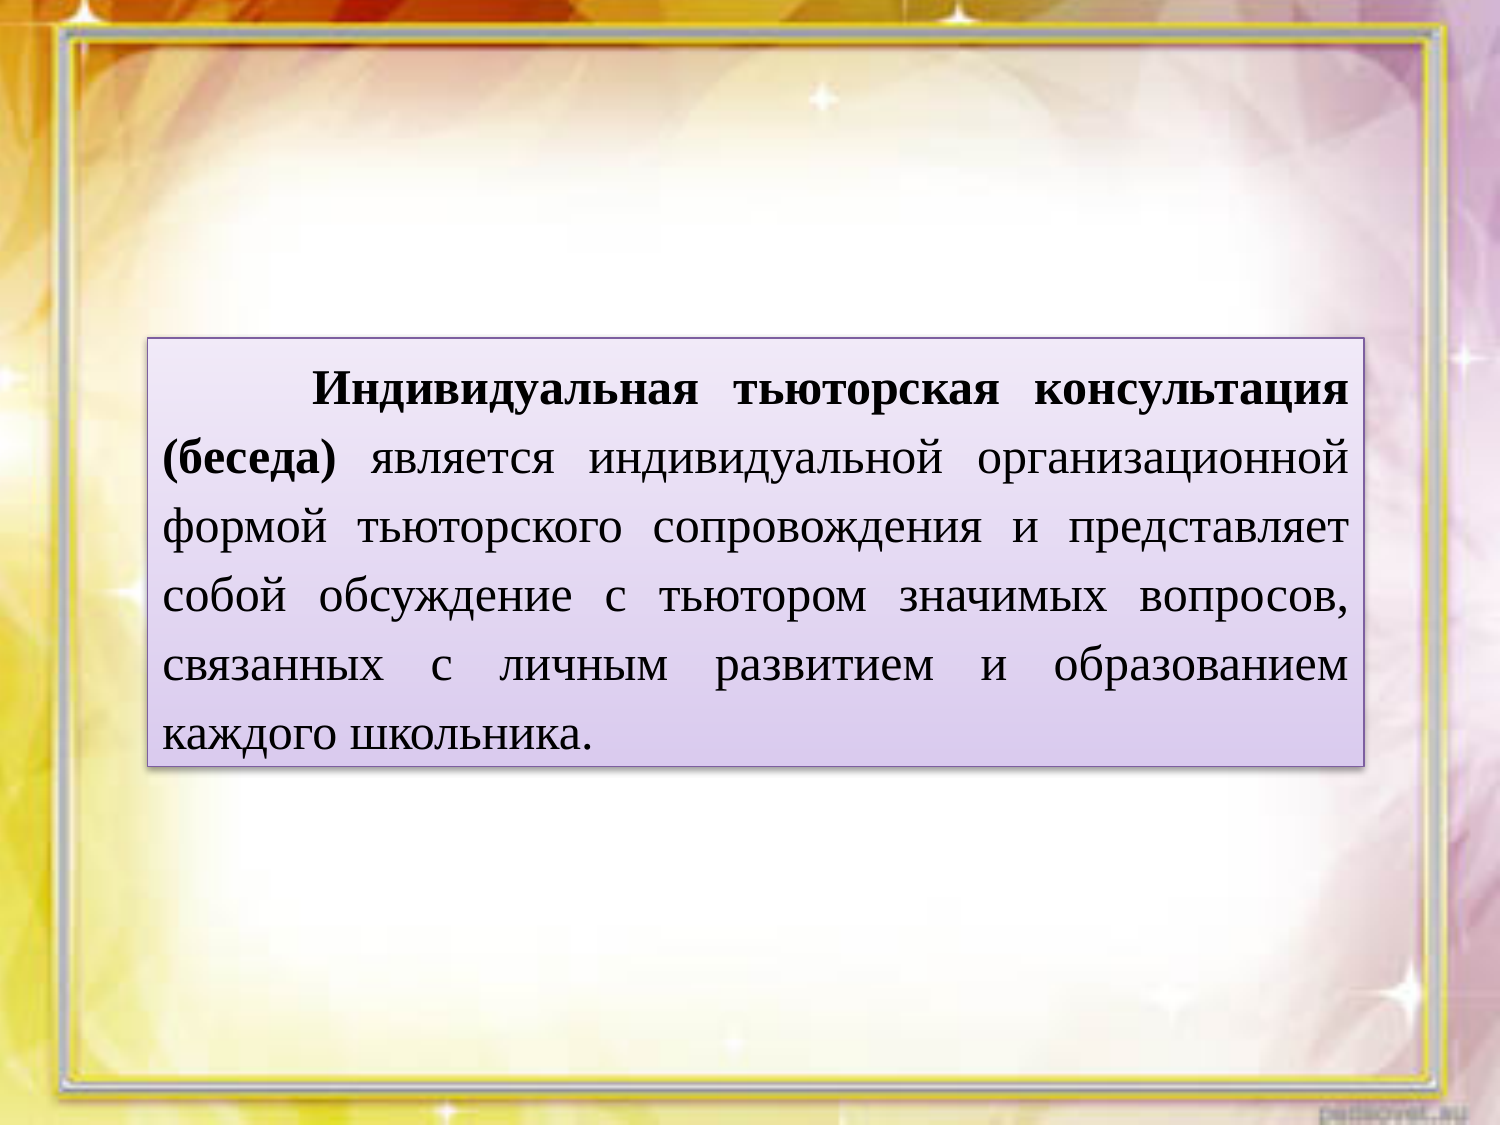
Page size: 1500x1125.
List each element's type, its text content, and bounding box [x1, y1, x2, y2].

text_box Индивидуальная тьюторская консультация (беседа) является индивидуальной организационной формой тьюторского сопровождения и представляет собой обсуждение с тьютором значимых вопросов, связанных с личным развитием и образованием каждого школьника. [147, 337, 1365, 767]
picture [0, 0, 1500, 1125]
